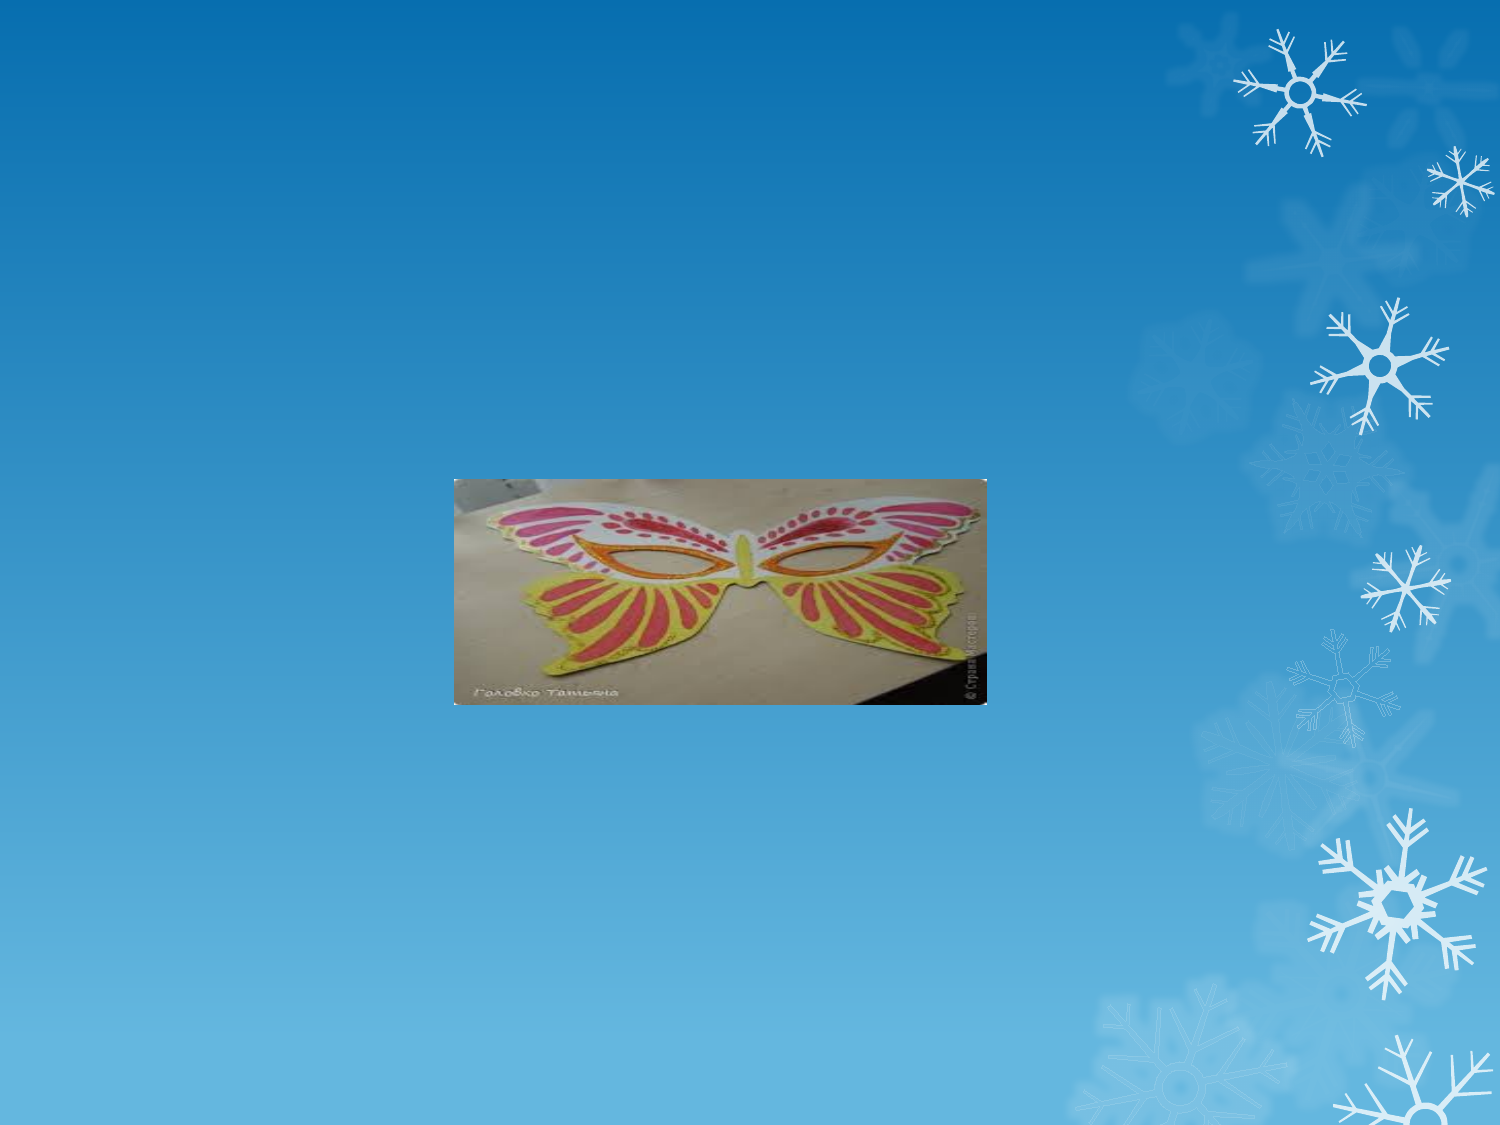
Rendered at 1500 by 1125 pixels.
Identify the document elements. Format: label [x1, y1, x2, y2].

picture [454, 479, 987, 705]
